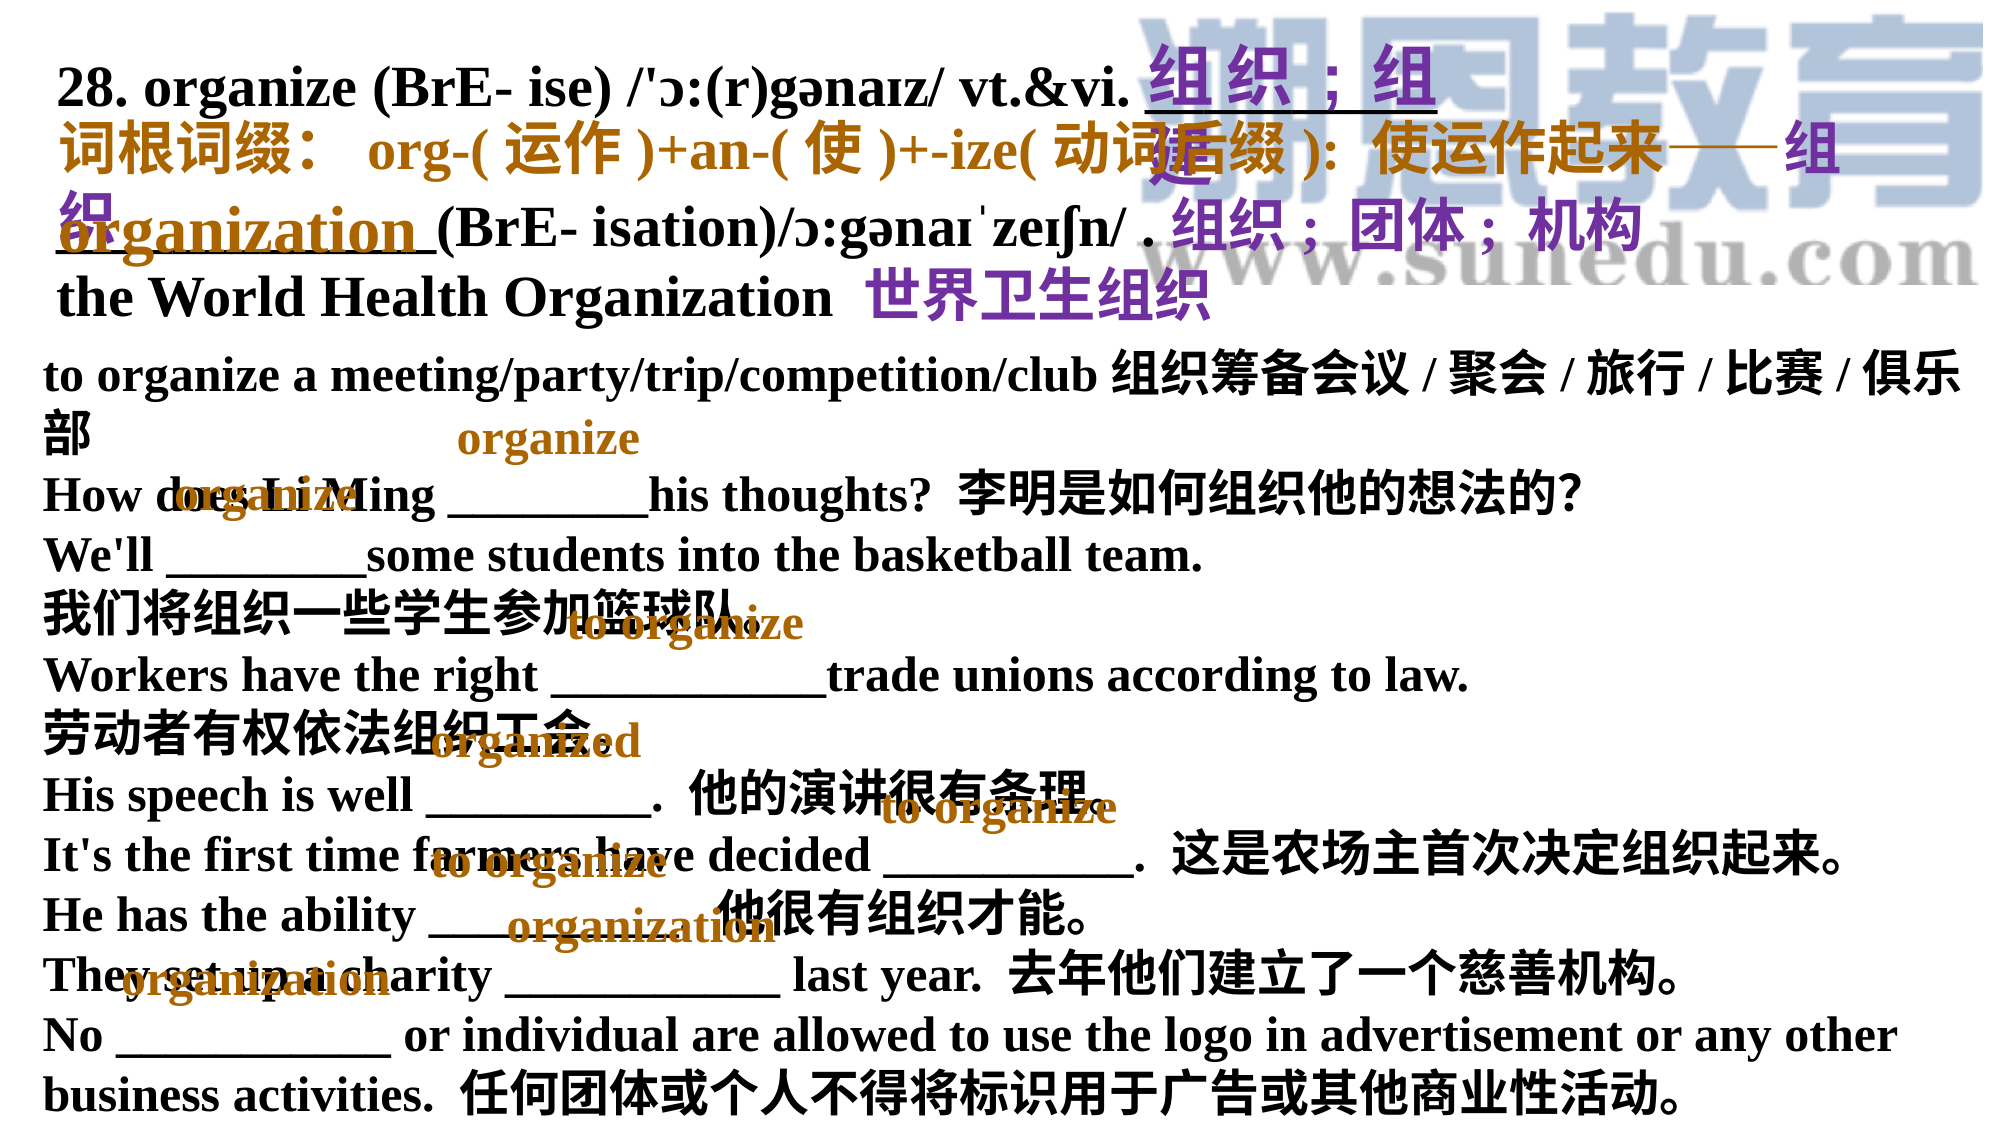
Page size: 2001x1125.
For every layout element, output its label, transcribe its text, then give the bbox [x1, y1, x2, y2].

text_box to organize [413, 820, 699, 887]
text_box 28. organize (BrE- ise) /'ɔ:(r)gənaɪz/ vt.&vi. __________ _____________(BrE- isation)/ɔ:gənaɪˈzeɪʃn/ .组织; 团体; 机构 the World Health Organization 世界卫生组织 [41, 40, 1970, 334]
text_box organization [104, 939, 414, 1009]
text_box to organize [549, 582, 835, 649]
picture [1134, 10, 1983, 285]
text_box organized [413, 701, 662, 767]
text_box to organize a meeting/party/trip/competition/club组织筹备会议/聚会/旅行/比赛/俱乐部 How does Li Ming ________his thoughts? 李明是如何组织他的想法的？ We'll ________some students into the basketball team. 我们将组织一些学生参加篮球队。 Workers have the right ___________trade unions according to law. 劳动者有权依法组织工会。 His speech is well _________. 他的演讲很有条理。 It's the first time farmers have decided __________. 这是农场主首次决定组织起来。 He has the ability __________. 他很有组织才能。 They set up a charity ___________ last year. 去年他们建立了一个慈善机构。 No ___________ or individual are allowed to use the logo in advertisement or any other business activities. 任何团体或个人不得将标识用于广告或其他商业性活动。 [27, 334, 1984, 1125]
text_box organization [41, 179, 445, 277]
text_box organize [439, 398, 662, 464]
text_box 组织;组建 [1130, 27, 1452, 104]
text_box organization [490, 886, 800, 955]
text_box organize [157, 454, 380, 520]
text_box 词根词缀：org-(运作)+an-(使)+-ize(动词后缀): 使运作起来——组织 [41, 104, 1855, 203]
text_box to organize [863, 766, 1149, 833]
